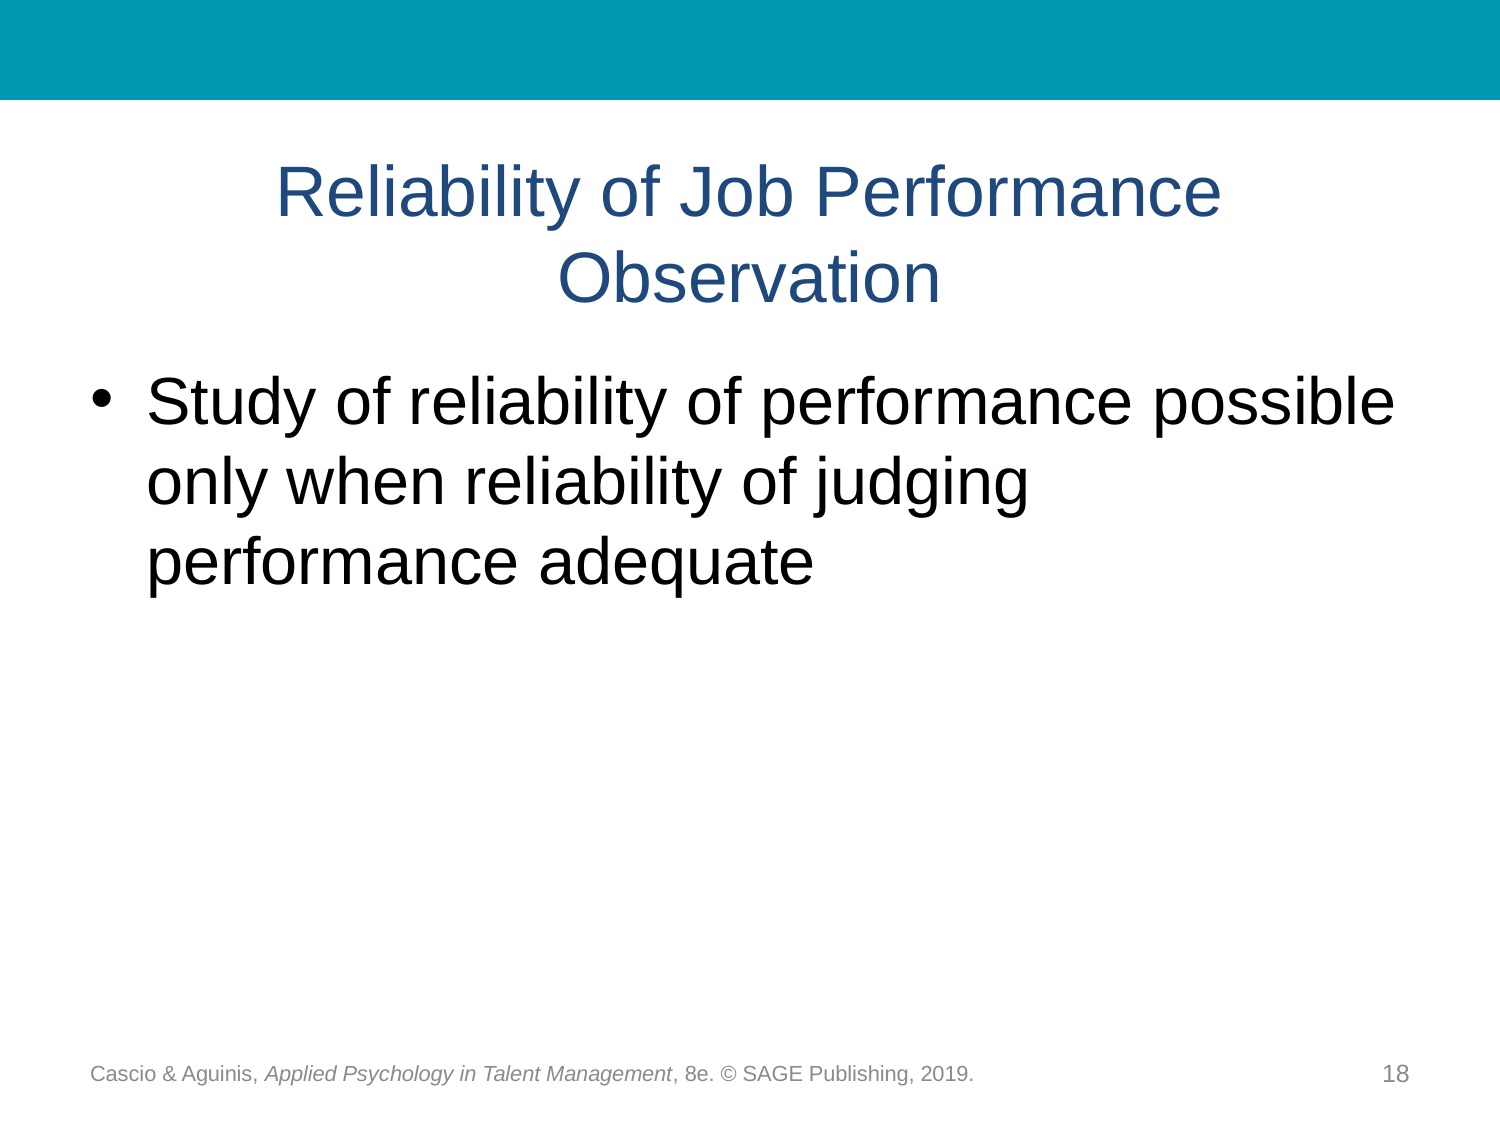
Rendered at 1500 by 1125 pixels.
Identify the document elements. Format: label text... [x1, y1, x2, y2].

title Reliability of Job Performance Observation [75, 137, 1425, 325]
list Study of reliability of performance possible only when reliability of judging performance adequate [75, 350, 1425, 1005]
slide_number 18 [1350, 1042, 1425, 1103]
footer Cascio & Aguinis, Applied Psychology in Talent Management, 8e. © SAGE Publishing, 2019. [75, 1042, 1313, 1103]
